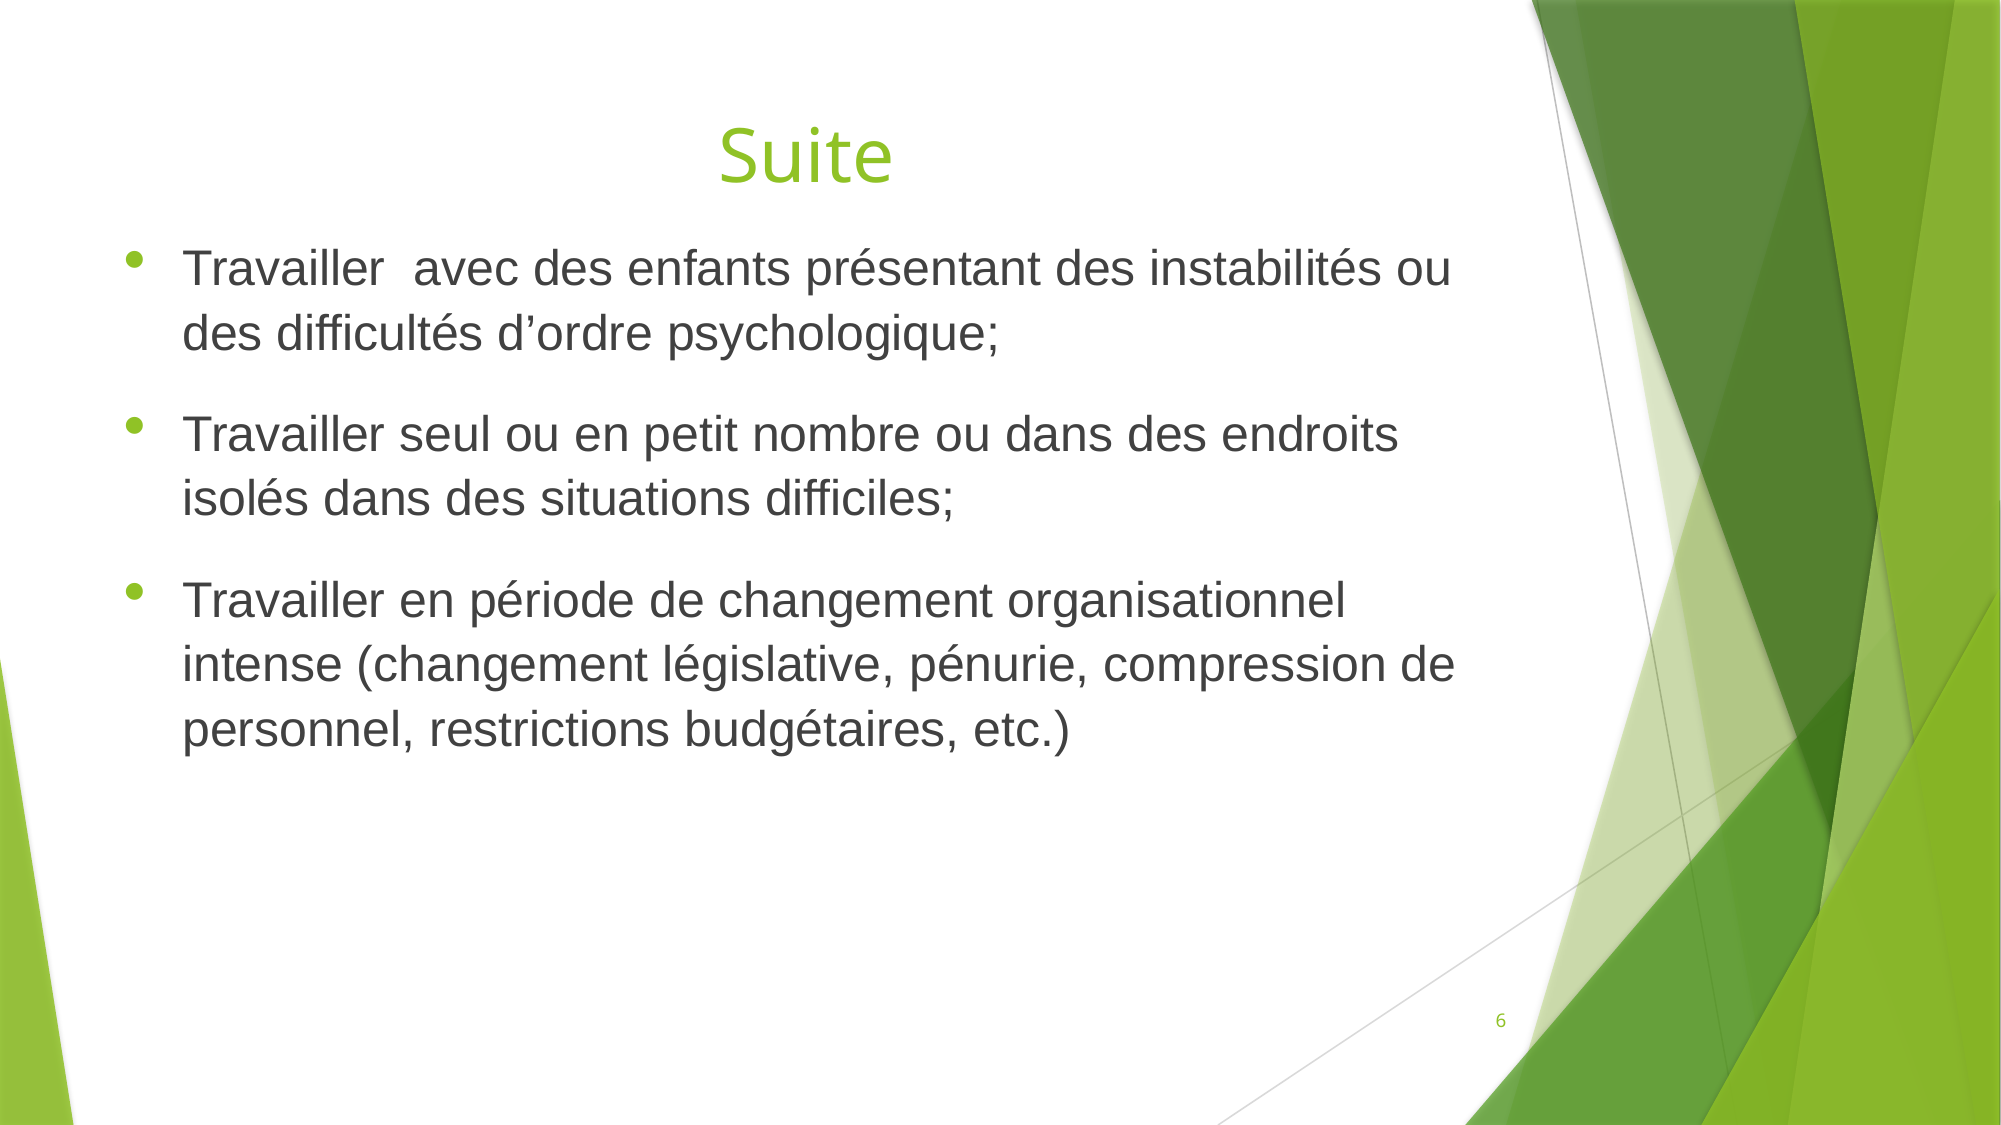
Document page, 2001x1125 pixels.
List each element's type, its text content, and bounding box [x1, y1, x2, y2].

title Suite [111, 99, 1522, 224]
list Travailler avec des enfants présentant des instabilités ou des difficultés d’ordre psychologique; Travailler seul ou en petit nombre ou dans des endroits isolés dans des situations difficiles; Travailler en période de changement organisationnel intense (changement législative, pénurie, compression de personnel, restrictions budgétaires, etc.) [111, 224, 1522, 1051]
slide_number 6 [1409, 991, 1522, 1051]
